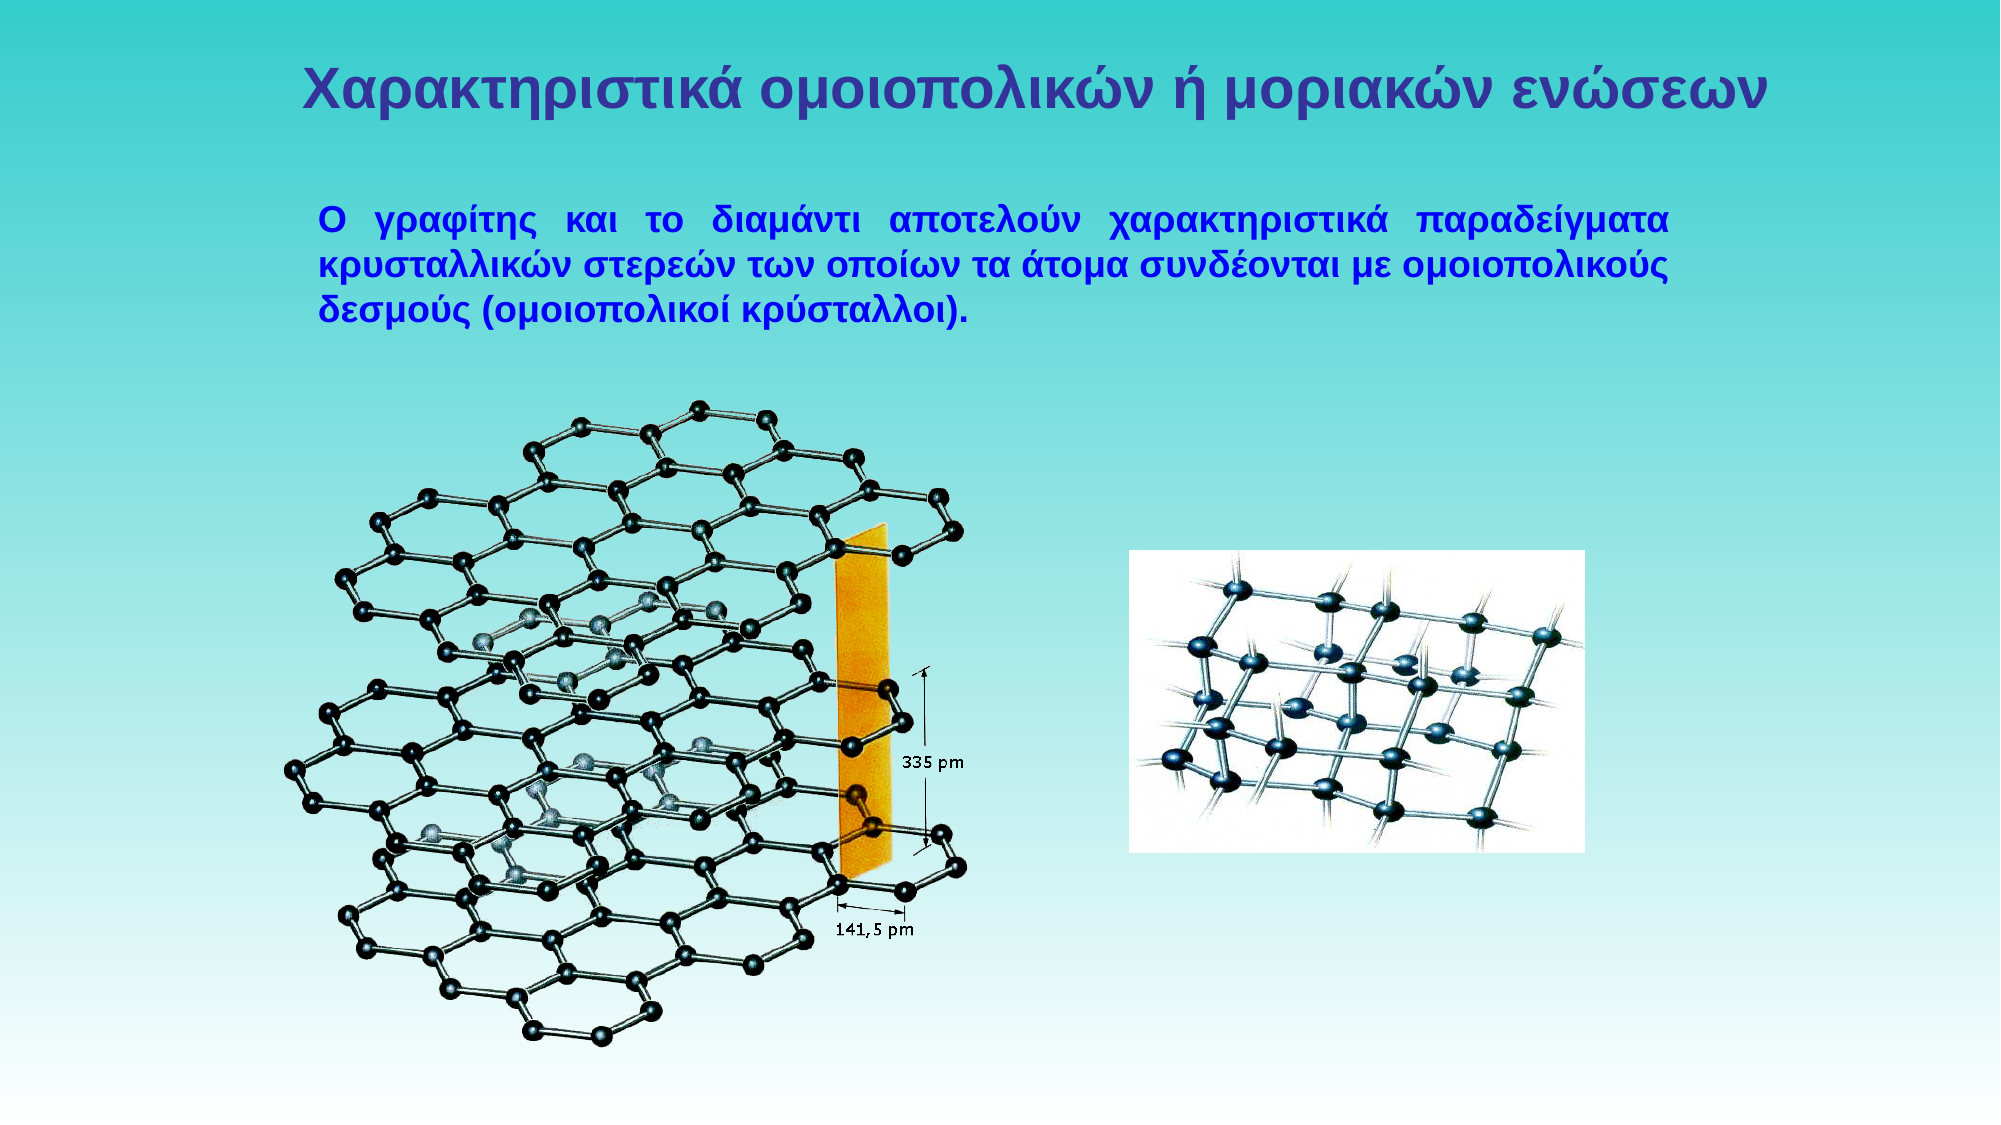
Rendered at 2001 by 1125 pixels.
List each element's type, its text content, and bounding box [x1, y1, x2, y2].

text_box Ο γραφίτης και το διαμάντι αποτελούν χαρακτηριστικά παραδείγματα κρυσταλλικών στερεών των οποίων τα άτομα συνδέονται με ομοιοπολικούς δεσμούς (ομοιοπολικοί κρύσταλλοι). [303, 187, 1686, 337]
picture [279, 396, 985, 1055]
text_box Χαρακτηριστικά ομοιοπολικών ή μοριακών ενώσεων [287, 42, 1797, 128]
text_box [1129, 550, 1585, 853]
